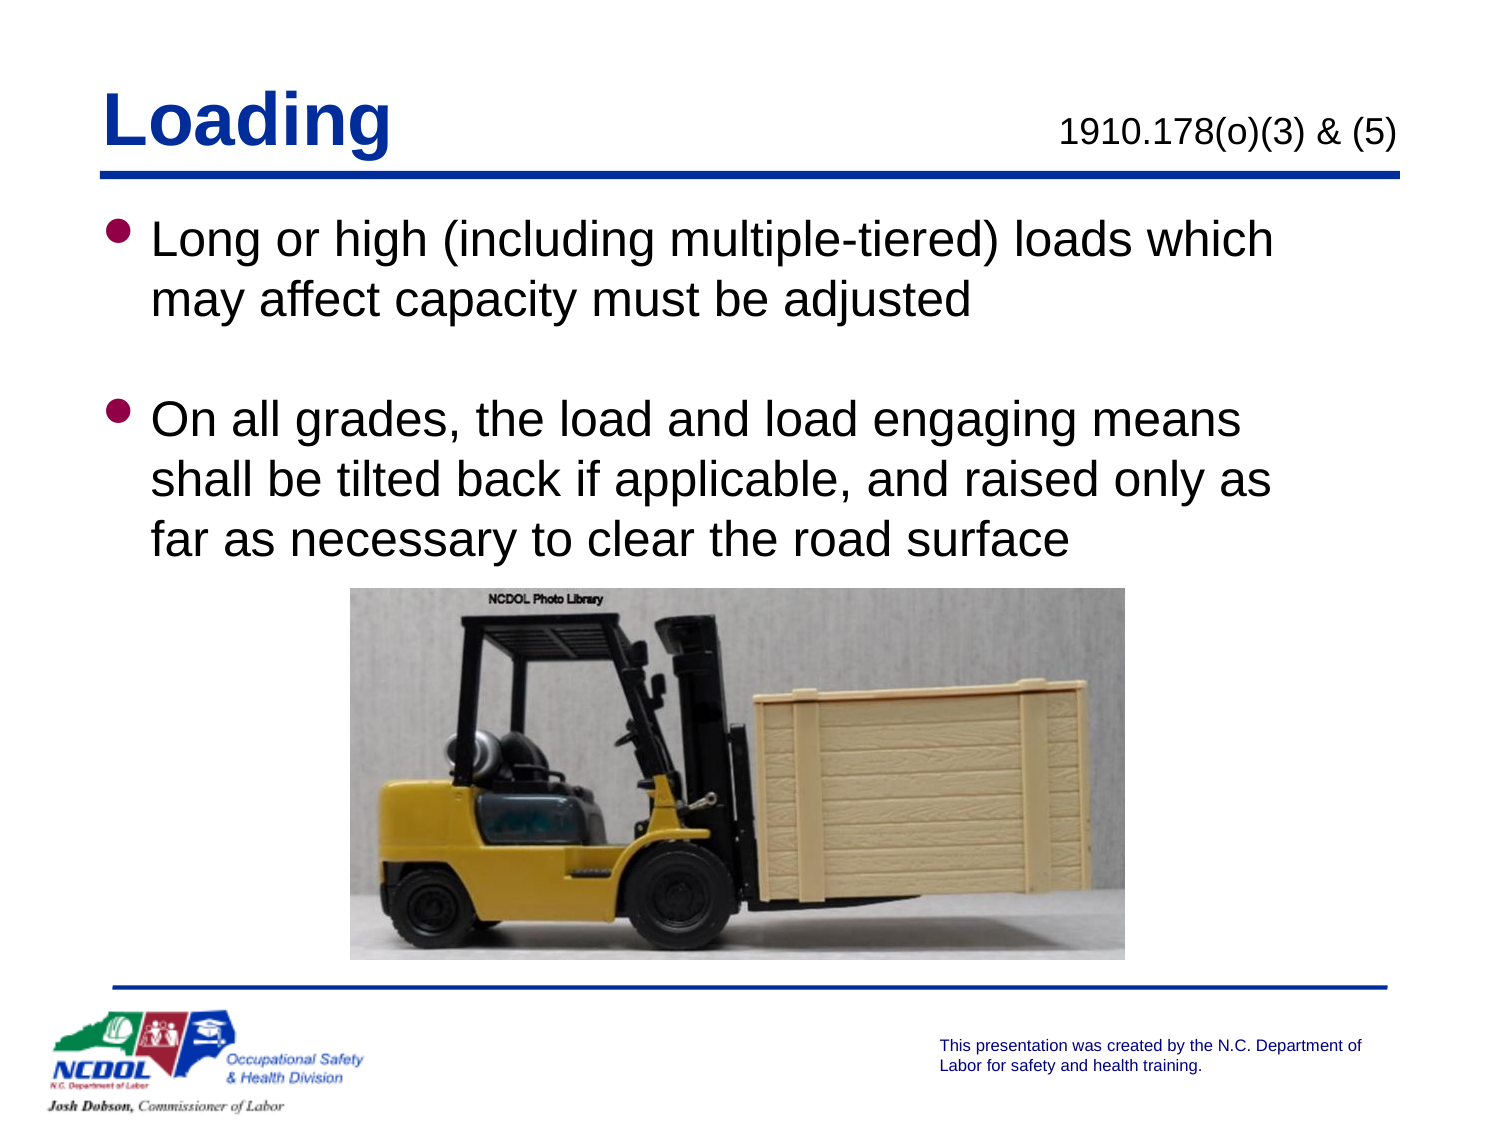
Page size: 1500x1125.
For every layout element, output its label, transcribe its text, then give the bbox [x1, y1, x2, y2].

picture [37, 1002, 375, 1123]
text_box 1910.178(o)(3) & (5) [1366, 99, 1413, 160]
list Long or high (including multiple-tiered) loads which may affect capacity must be adjusted On all grades, the load and load engaging means shall be tilted back if applicable, and raised only as far as necessary to clear the road surface [87, 199, 1350, 875]
text_box Loading [87, 63, 1366, 169]
picture [349, 588, 1126, 961]
